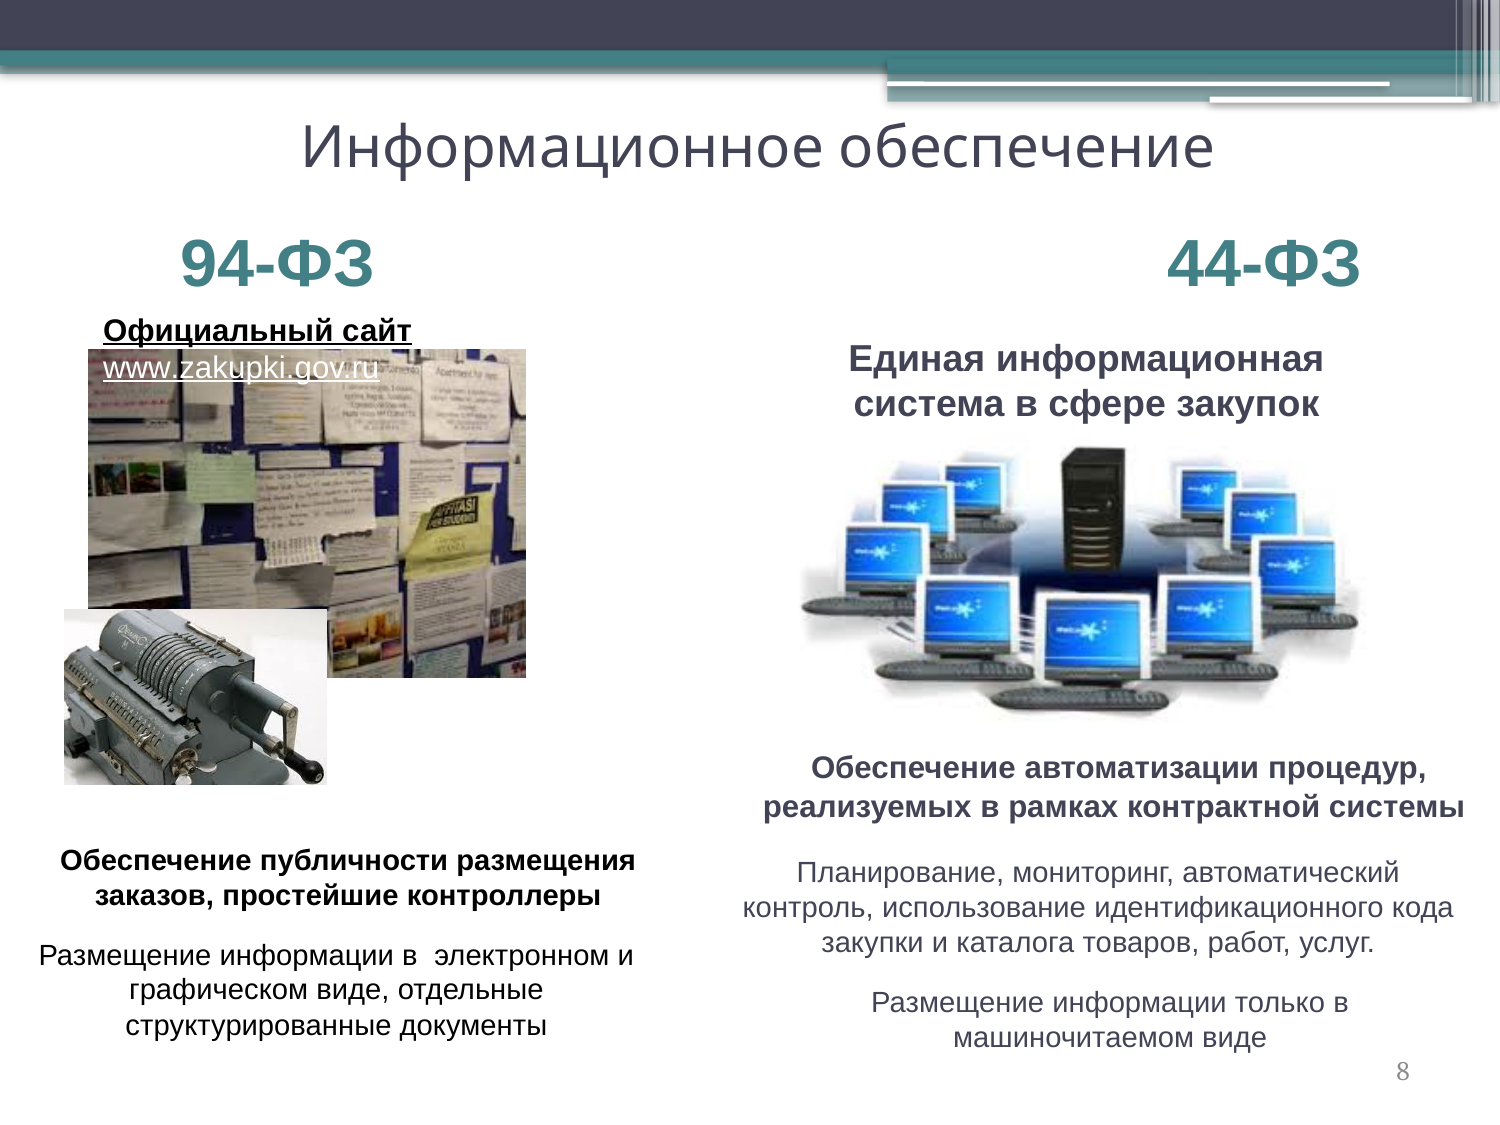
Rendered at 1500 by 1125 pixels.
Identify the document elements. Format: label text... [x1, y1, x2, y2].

picture [785, 432, 1377, 729]
text_box Информационное обеспечение [90, 101, 1425, 187]
text_box Размещение информации только в машиночитаемом виде [749, 976, 1471, 1061]
text_box Единая информационная система в сфере закупок [797, 326, 1376, 430]
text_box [64, 349, 526, 785]
text_box Обеспечение публичности размещения заказов, простейшие контроллеры [29, 834, 668, 919]
text_box 94-ФЗ 44-ФЗ [147, 212, 1400, 307]
text_box Обеспечение автоматизации процедур, реализуемых в рамках контрактной системы [738, 739, 1500, 832]
text_box Размещение информации в электронном и графическом виде, отдельные структурированные документы [17, 928, 656, 1049]
text_box Официальный сайт www.zakupki.gov.ru [88, 302, 538, 393]
text_box 8 [1074, 1061, 1425, 1103]
text_box Планирование, мониторинг, автоматический контроль, использование идентификационного кода закупки и каталога товаров, работ, услуг. [726, 846, 1471, 966]
